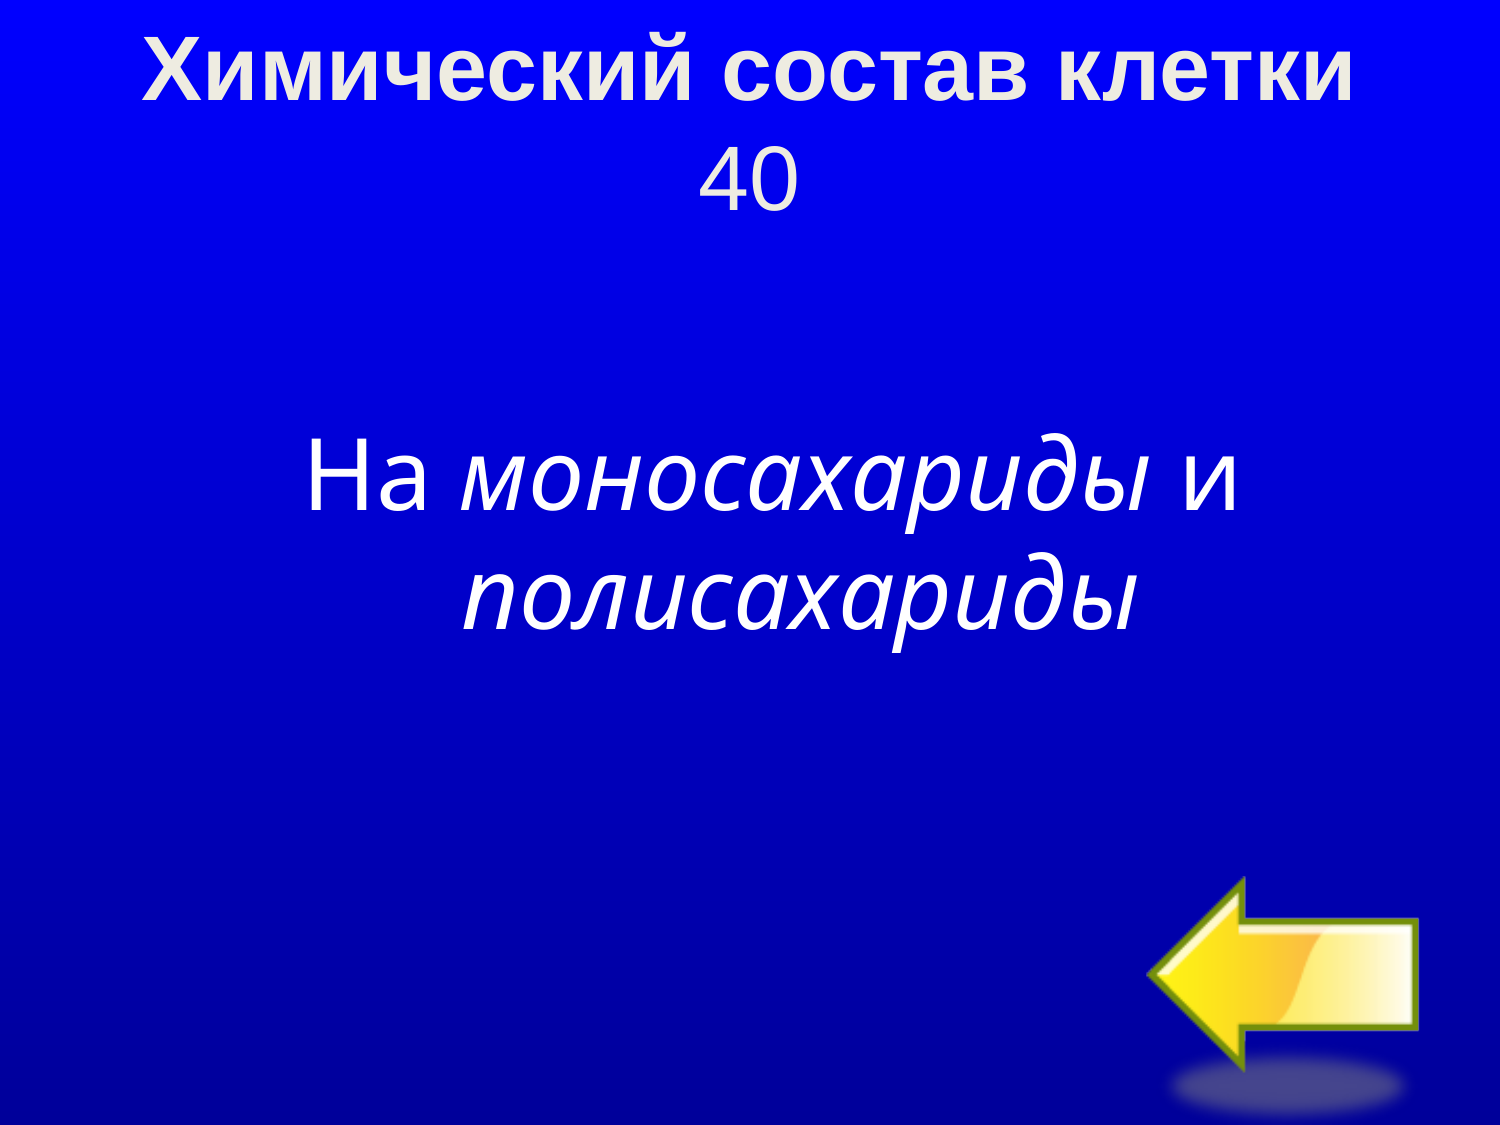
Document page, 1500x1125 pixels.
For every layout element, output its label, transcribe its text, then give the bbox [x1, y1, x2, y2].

title Химический состав клетки 40 [74, 24, 1426, 213]
list На моносахариды и полисахариды [74, 262, 1471, 1006]
picture [1139, 824, 1440, 1125]
